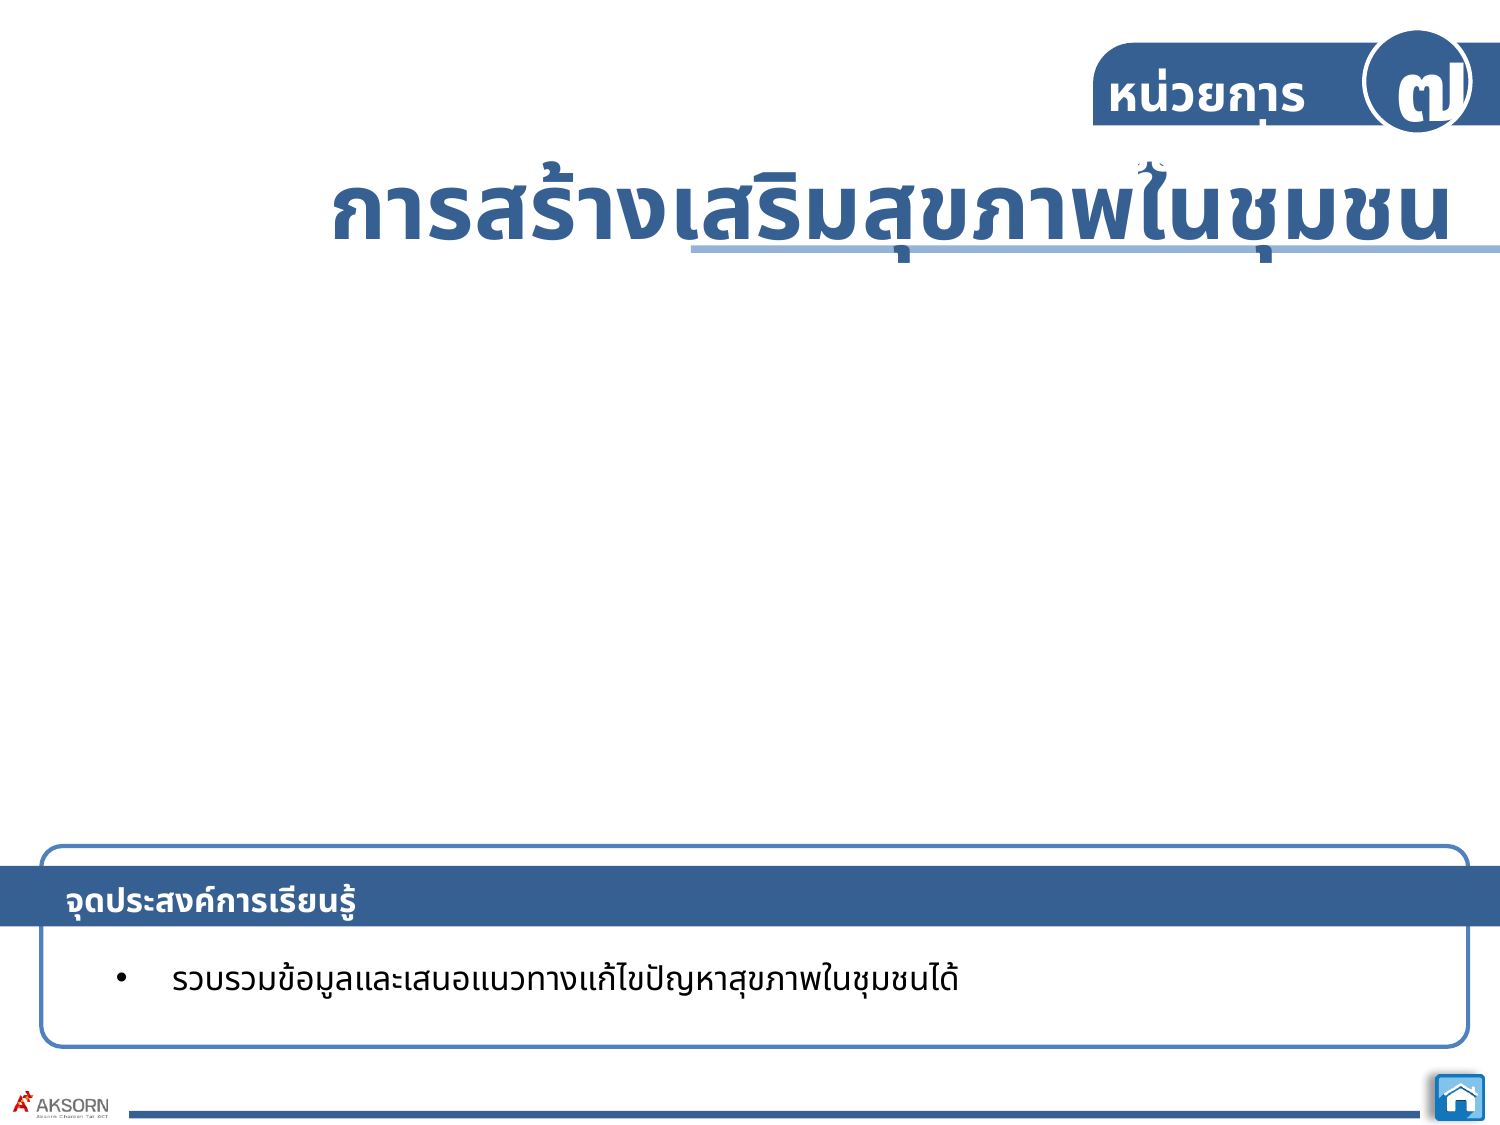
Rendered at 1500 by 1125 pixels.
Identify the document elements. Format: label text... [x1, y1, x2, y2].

text_box [0, 864, 1500, 928]
text_box [39, 928, 1471, 1049]
text_box จุดประสงค์การเรียนรู้ [50, 872, 372, 927]
text_box รวบรวมข้อมูลและเสนอแนวทางแก้ไขปัญหาสุขภาพในชุมชนได้ [100, 949, 1376, 1005]
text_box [1092, 28, 1500, 135]
text_box [39, 843, 1470, 864]
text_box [11, 1090, 1421, 1119]
text_box [689, 243, 1500, 255]
picture [1434, 1074, 1485, 1121]
text_box การสร้างเสริมสุขภาพในชุมชน [237, 140, 1471, 232]
